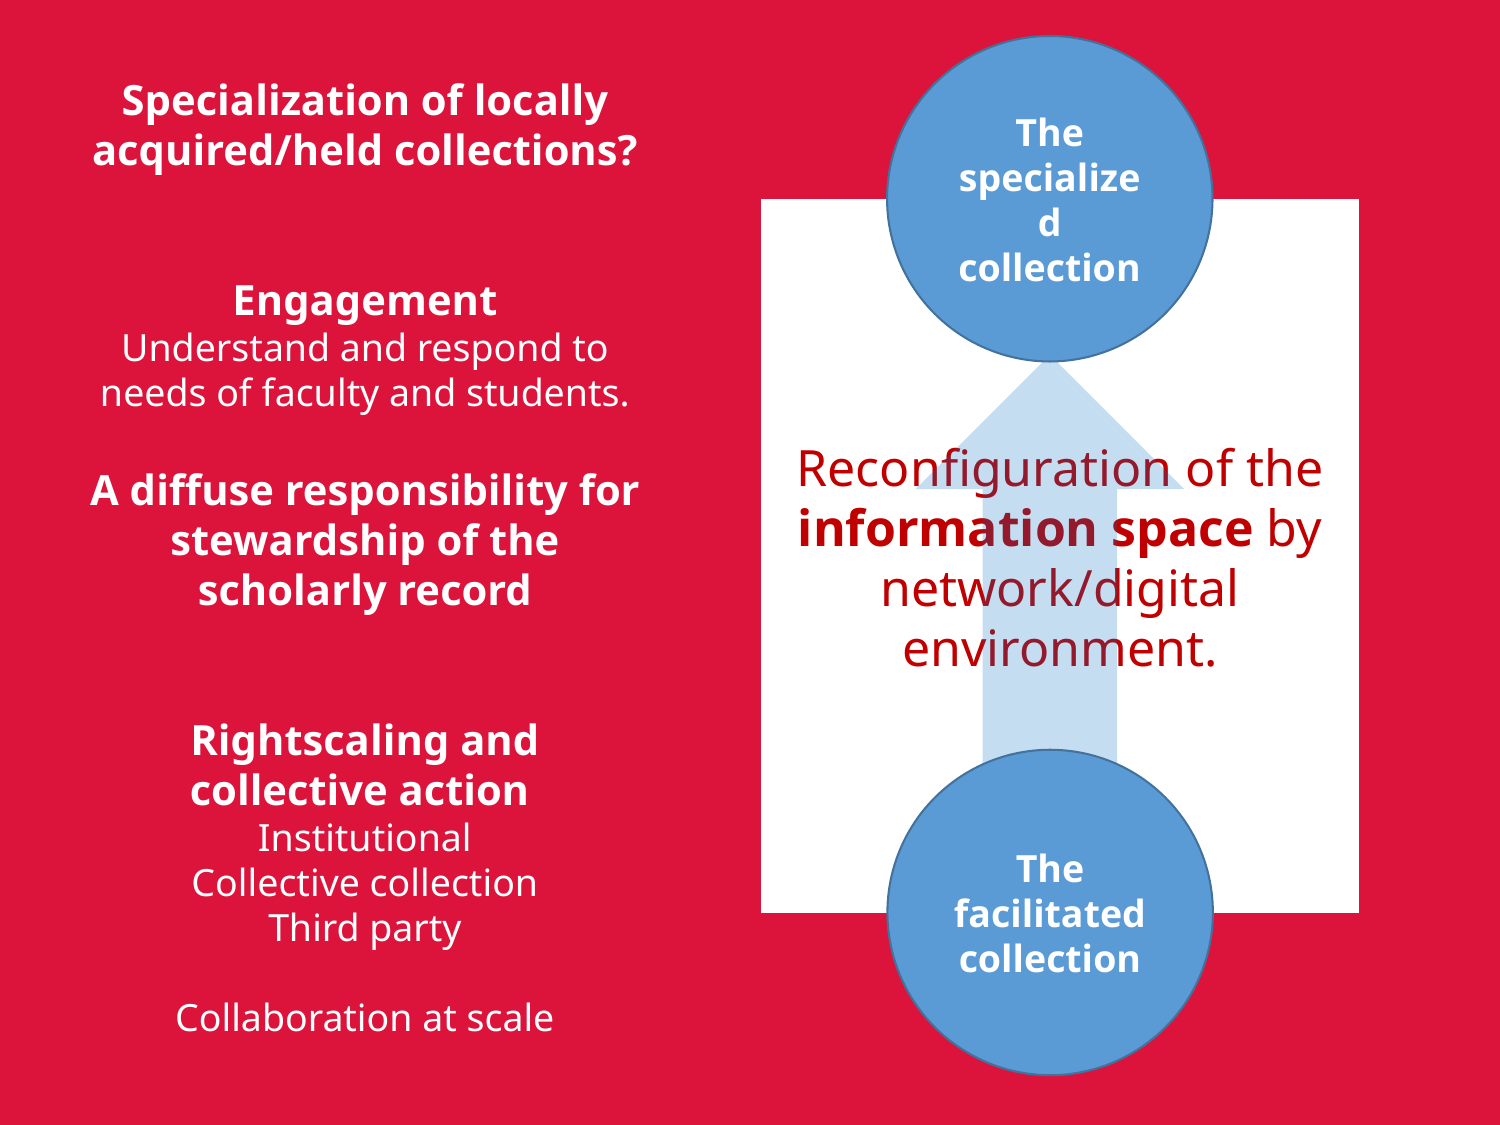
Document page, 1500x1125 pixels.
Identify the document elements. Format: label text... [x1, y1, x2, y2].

text_box Reconfiguration of the information space by network/digital environment. [1061, 199, 1359, 913]
text_box Specialization of locally acquired/held collections? Engagement Understand and respond to needs of faculty and students. A diffuse responsibility for stewardship of the scholarly record Rightscaling and collective action Institutional Collective collection Third party Collaboration at scale [74, 199, 656, 913]
text_box Reconfiguration of the information space by network/digital environment. [761, 199, 1039, 913]
text_box [913, 363, 1187, 763]
text_box The specialized collection [886, 34, 1214, 363]
text_box The facilitated collection [886, 748, 1214, 1077]
